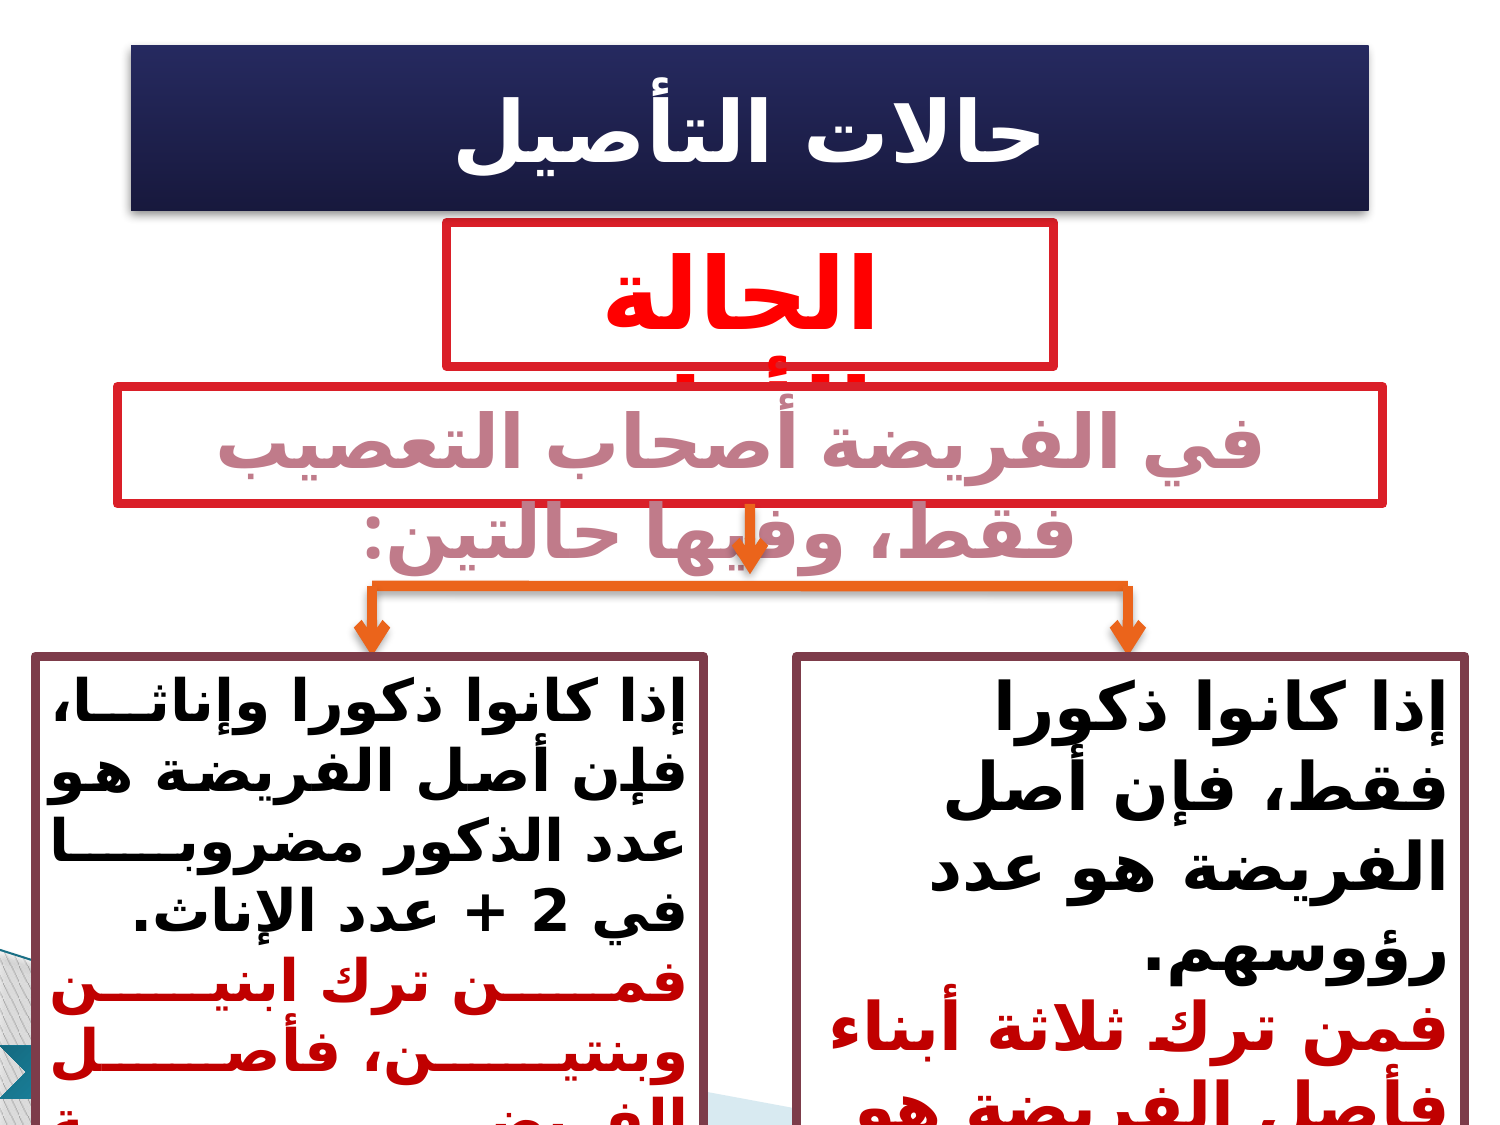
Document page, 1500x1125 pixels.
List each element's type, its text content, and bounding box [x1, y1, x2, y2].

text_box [371, 503, 1129, 657]
text_box في الفريضة أصحاب التعصيب فقط، وفيها حالتين: [113, 382, 1387, 508]
text_box إذا كانوا ذكورا وإناثا، فإن أصل الفريضة هو عدد الذكور مضروبا في 2 + عدد الإناث. فمن ترك ابنين وبنتين، فأصل الفريضة هو(2×2)+2=6. للابنين4 أسهم وللبنتين2 أسهم. [31, 652, 708, 1125]
text_box إذا كانوا ذكورا فقط، فإن أصل الفريضة هو عدد رؤوسهم. فمن ترك ثلاثة أبناء فأصل الفريضة هو 3 لكل واحد سهم. [792, 652, 1469, 1125]
list الحالة الأولى [442, 224, 1058, 371]
title حالات التأصيل [131, 45, 1369, 211]
